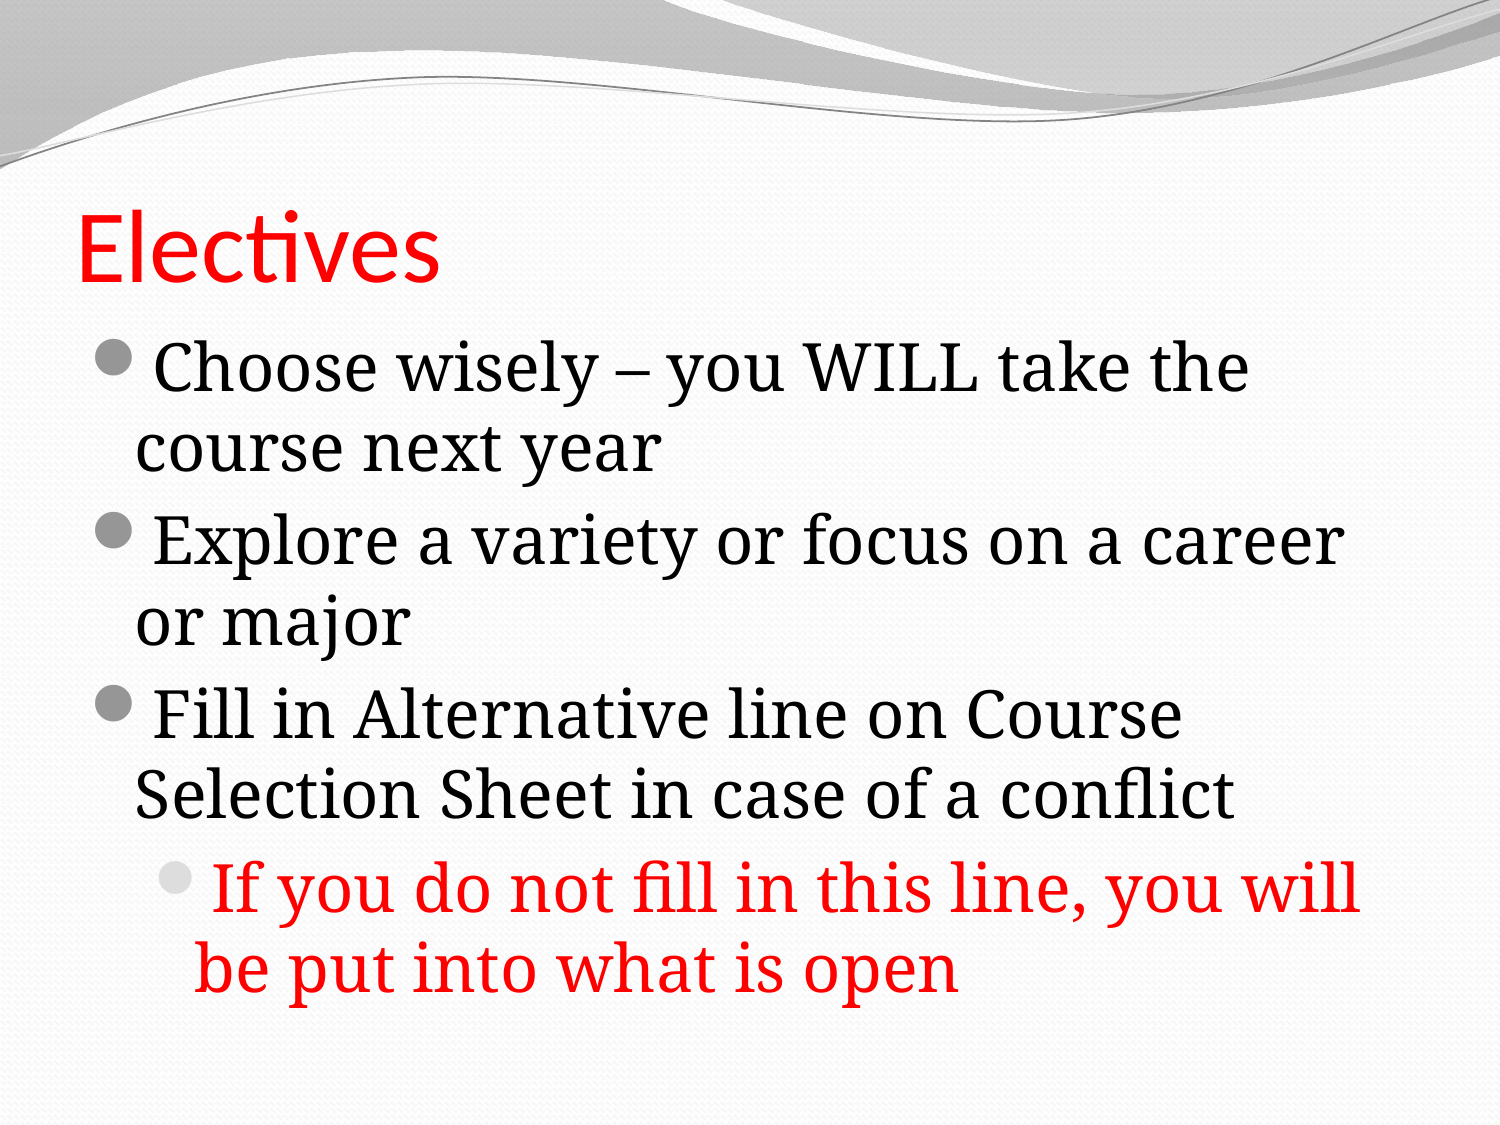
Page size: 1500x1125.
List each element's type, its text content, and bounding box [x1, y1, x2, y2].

title Electives [75, 115, 1425, 303]
list Choose wisely – you WILL take the course next year Explore a variety or focus on a career or major Fill in Alternative line on Course Selection Sheet in case of a conflict If you do not fill in this line, you will be put into what is open [75, 317, 1425, 1038]
